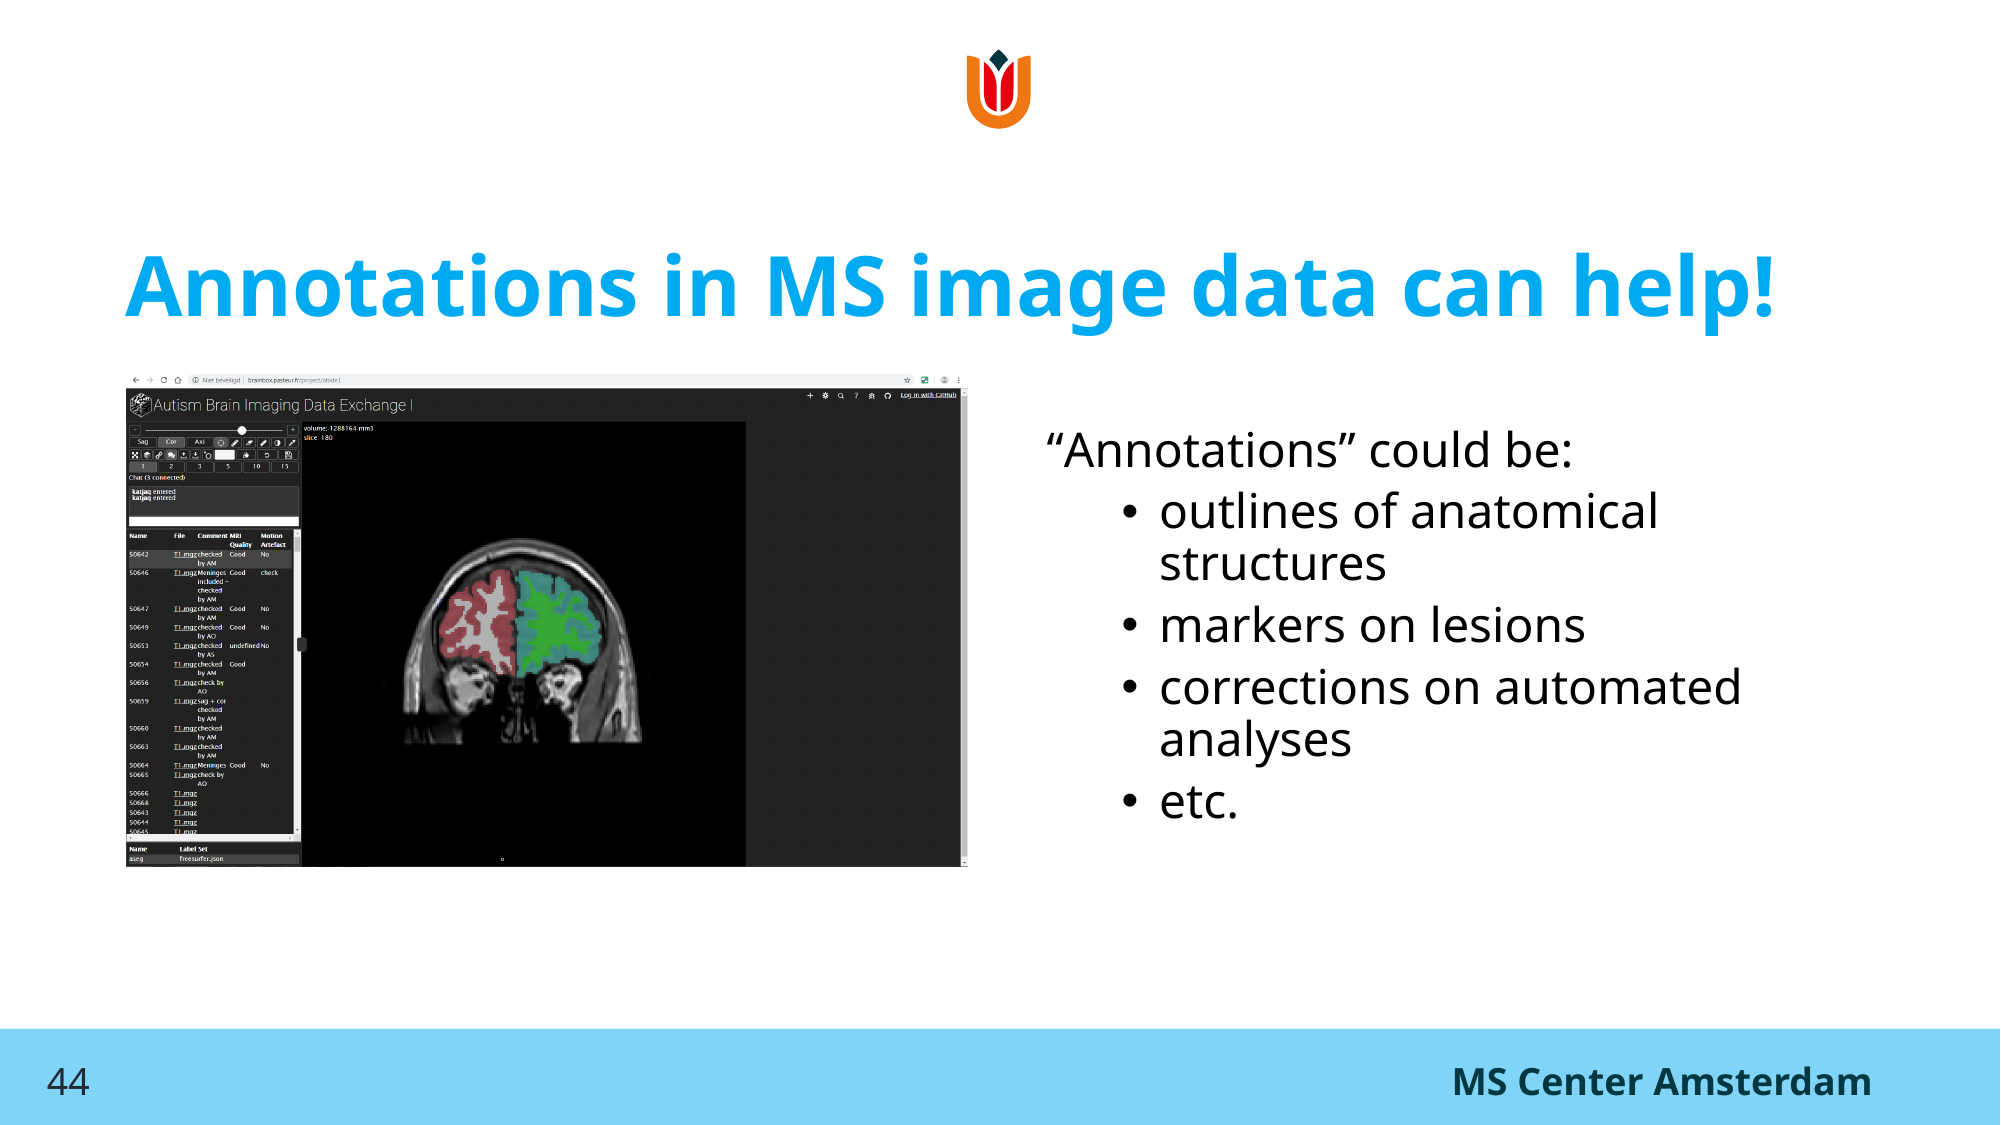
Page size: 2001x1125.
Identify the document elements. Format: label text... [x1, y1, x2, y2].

list “Annotations” could be: outlines of anatomical structures markers on lesions corrections on automated analyses etc. [1031, 397, 1877, 1014]
picture [126, 372, 968, 867]
title Annotations in MS image data can help! [110, 180, 1877, 398]
footer MS Center Amsterdam [1325, 1050, 2000, 1111]
text_box 44 [32, 1050, 246, 1117]
